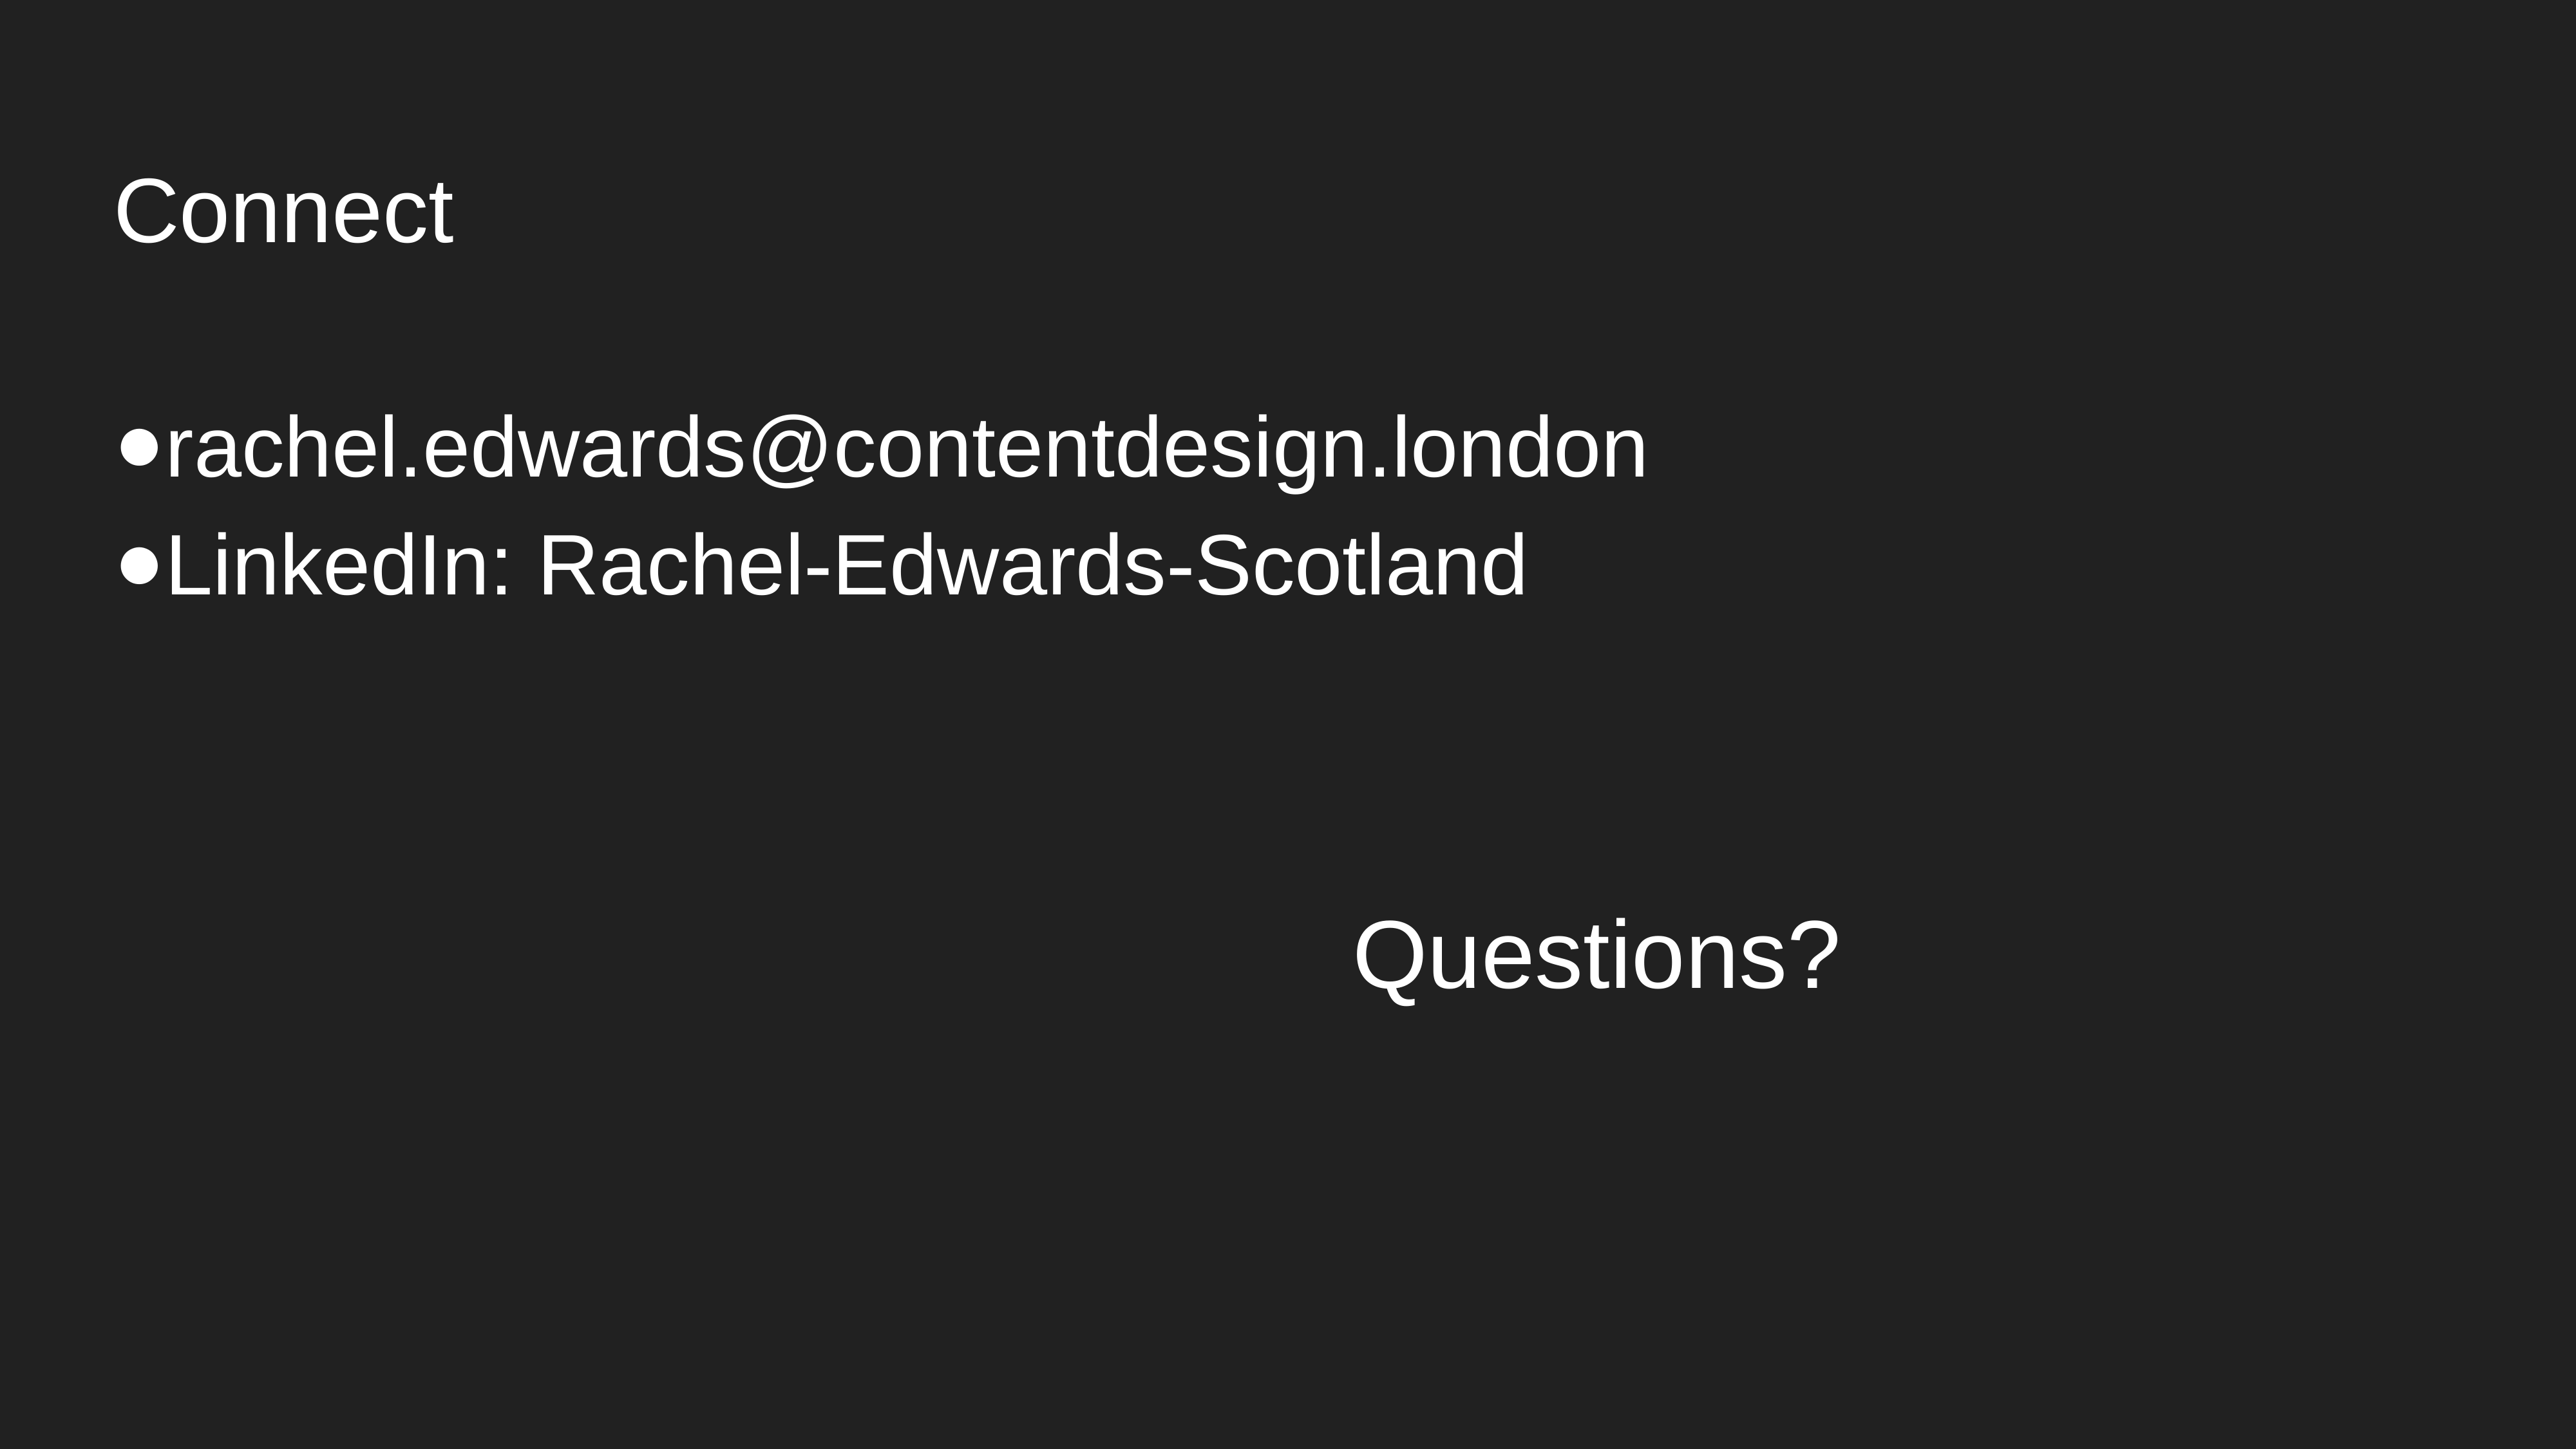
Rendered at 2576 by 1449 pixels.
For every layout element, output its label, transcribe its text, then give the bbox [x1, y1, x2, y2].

list rachel.edwards@contentdesign.london LinkedIn: Rachel-Edwards-Scotland [88, 349, 2488, 1312]
title Connect [88, 125, 2488, 287]
text_box Questions? [1343, 882, 2179, 1265]
